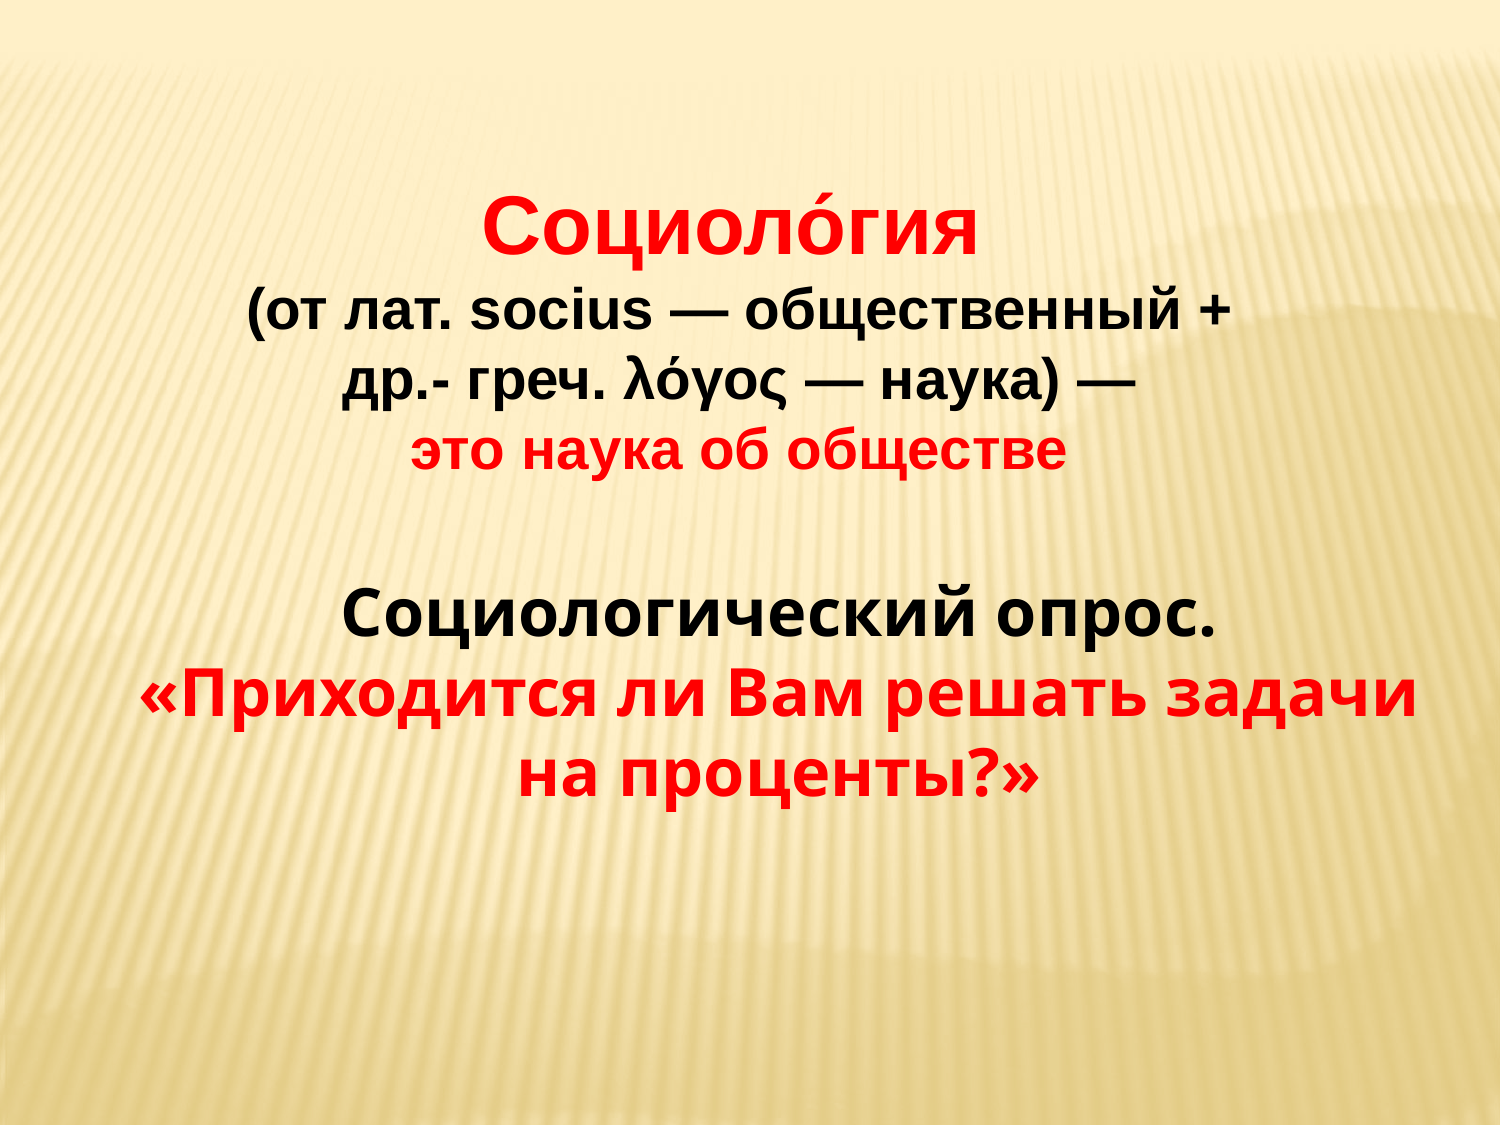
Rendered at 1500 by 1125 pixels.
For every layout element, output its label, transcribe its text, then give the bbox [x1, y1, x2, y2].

text_box Социологический опрос. «Приходится ли Вам решать задачи на проценты?» [117, 562, 1442, 818]
text_box Социоло́гия (от лат. socius — общественный + др.- греч. λόγος — наука) — это наука об обществе [81, 163, 1397, 489]
